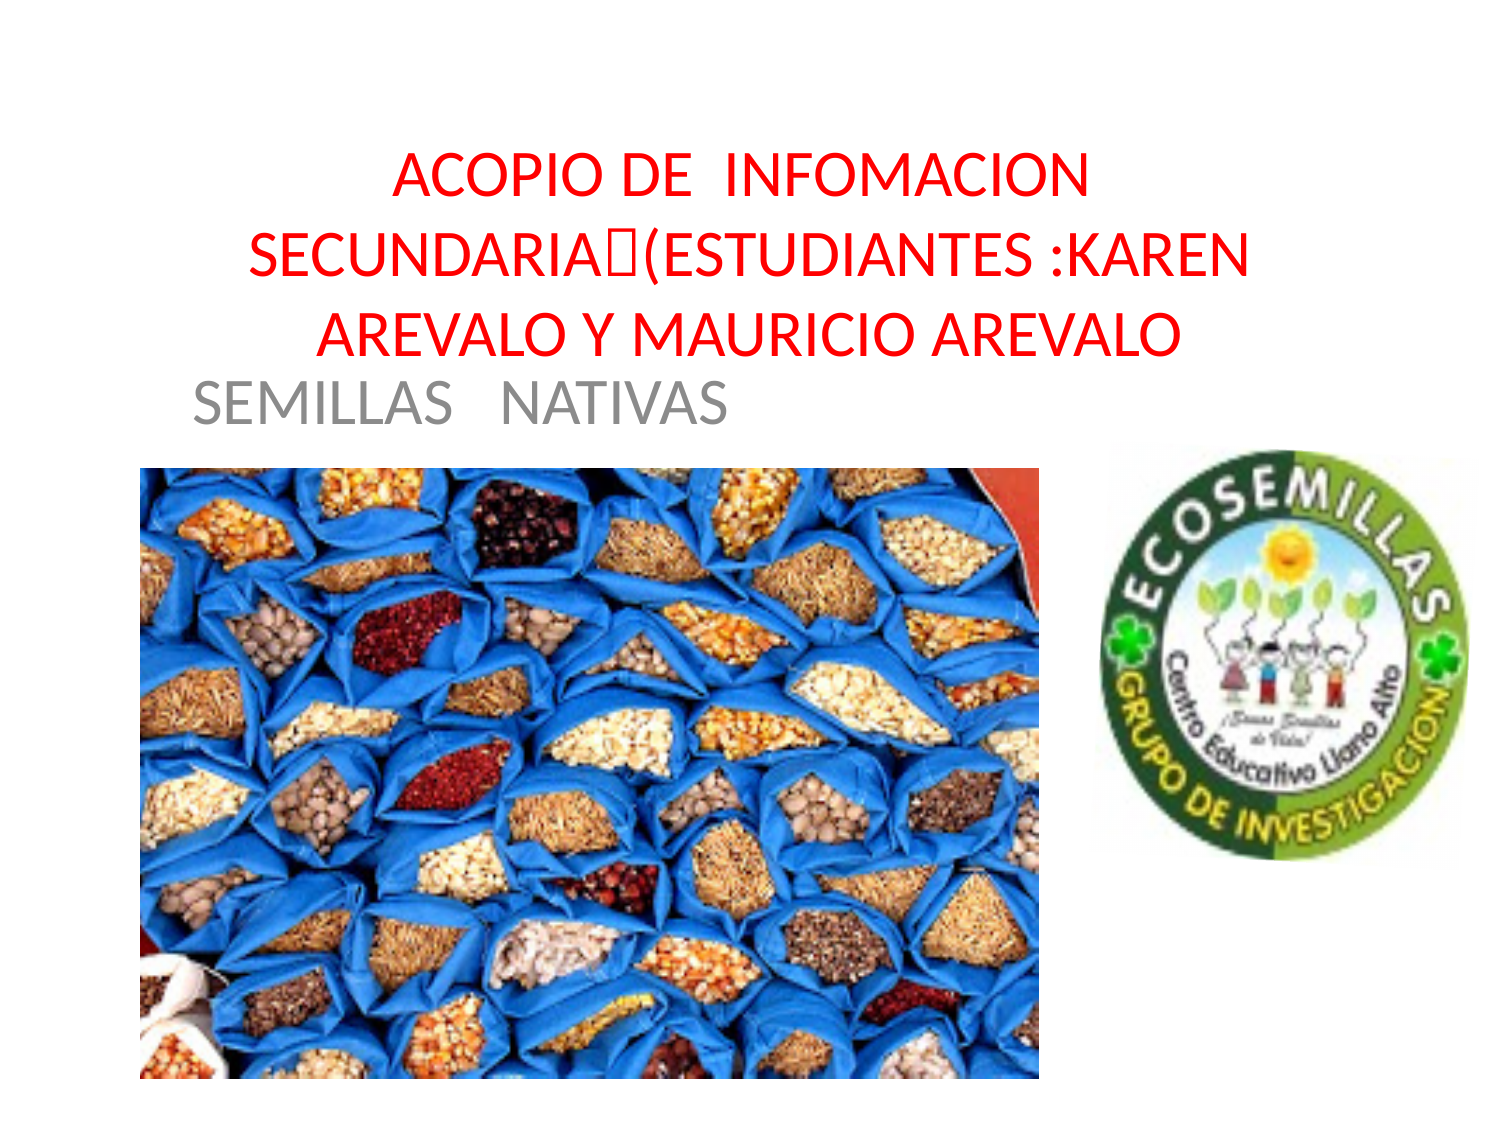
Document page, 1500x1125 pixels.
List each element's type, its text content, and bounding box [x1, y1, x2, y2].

title ACOPIO DE INFOMACION SECUNDARIA(ESTUDIANTES :KAREN AREVALO Y MAURICIO AREVALO [112, 42, 1388, 457]
picture [1091, 443, 1478, 868]
picture [140, 467, 1039, 1079]
subtitle SEMILLAS NATIVAS [64, 349, 857, 504]
